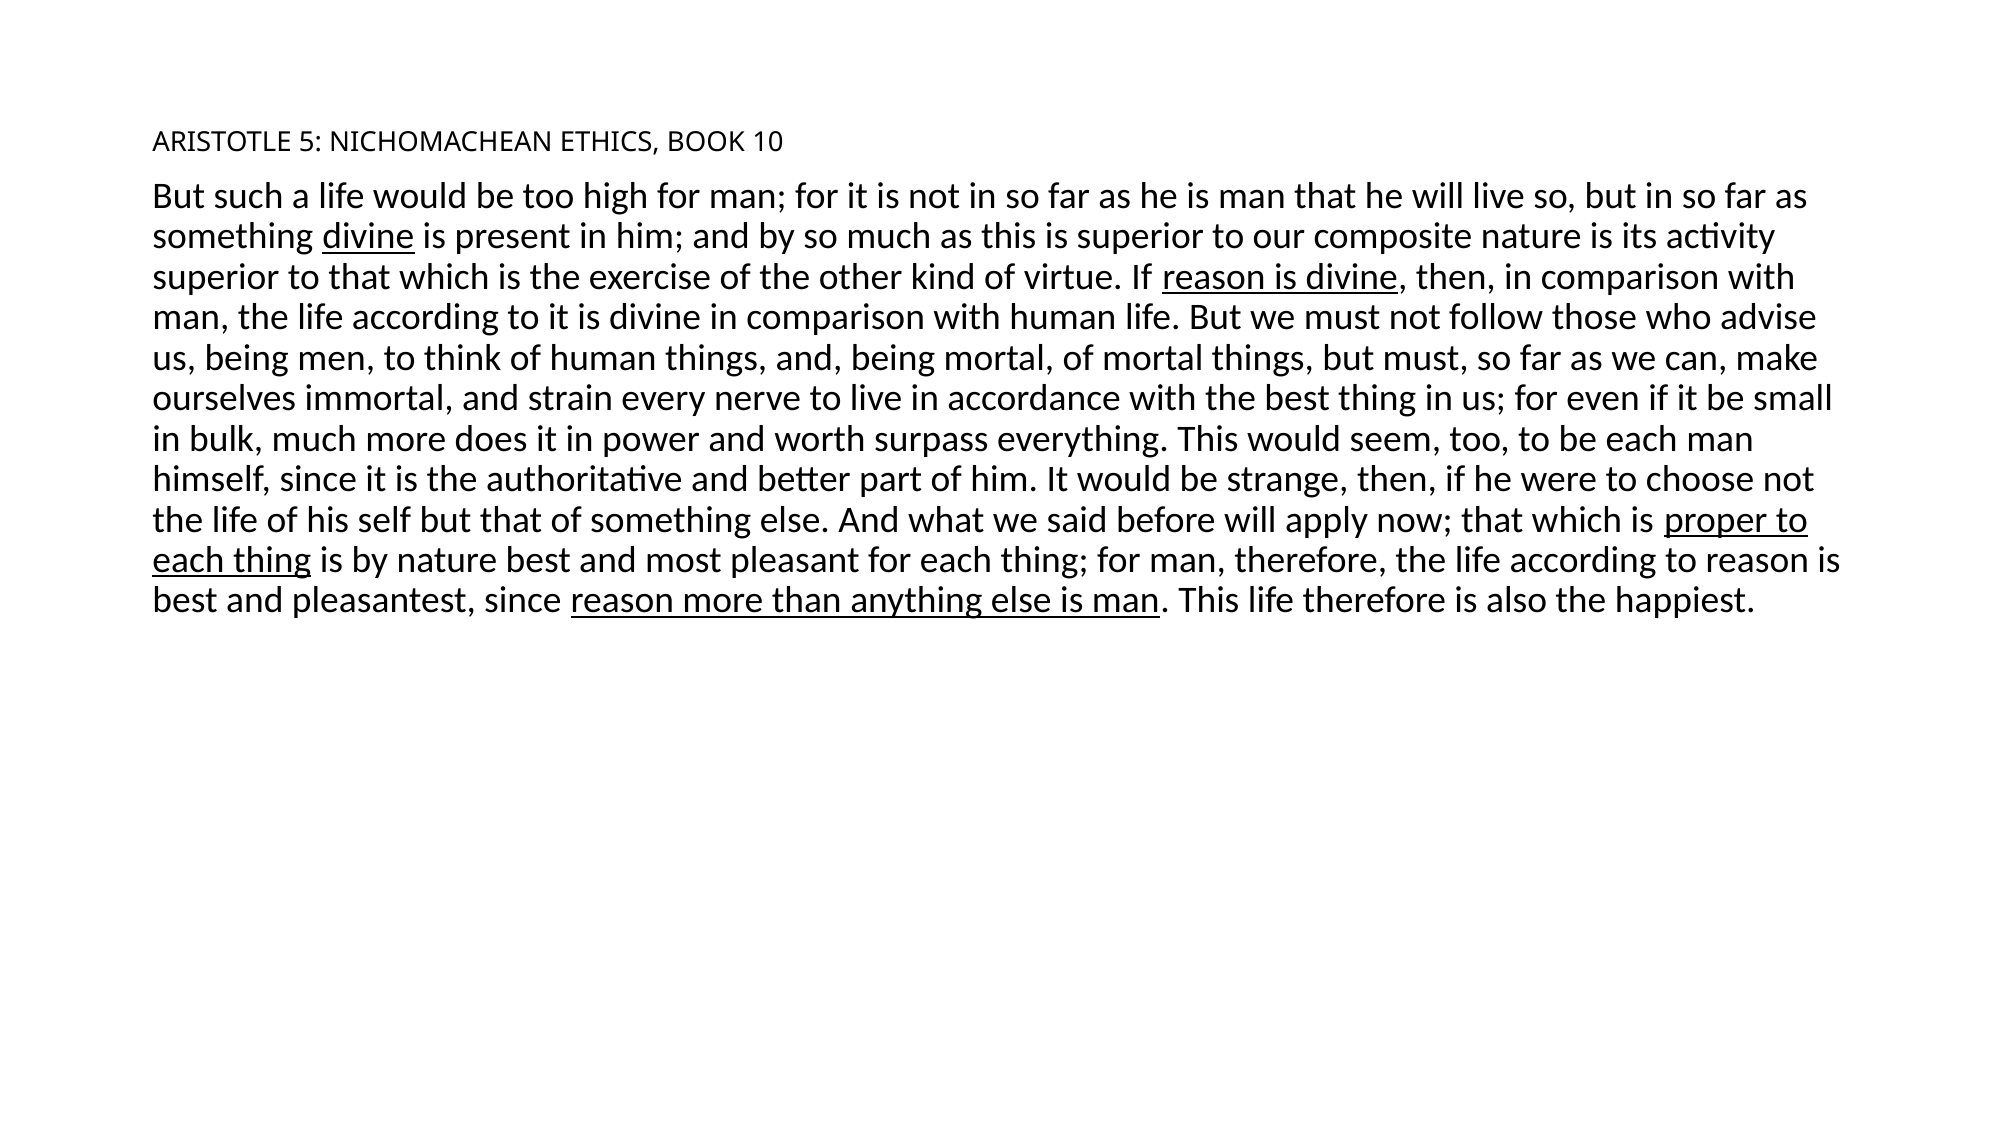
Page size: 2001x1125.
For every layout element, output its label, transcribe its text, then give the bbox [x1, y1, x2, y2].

title ARISTOTLE 5: NICHOMACHEAN ETHICS, BOOK 10 [137, 59, 1863, 168]
list But such a life would be too high for man; for it is not in so far as he is man that he will live so, but in so far as something divine is present in him; and by so much as this is superior to our composite nature is its activity superior to that which is the exercise of the other kind of virtue. If reason is divine, then, in comparison with man, the life according to it is divine in comparison with human life. But we must not follow those who advise us, being men, to think of human things, and, being mortal, of mortal things, but must, so far as we can, make ourselves immortal, and strain every nerve to live in accordance with the best thing in us; for even if it be small in bulk, much more does it in power and worth surpass everything. This would seem, too, to be each man himself, since it is the authoritative and better part of him. It would be strange, then, if he were to choose not the life of his self but that of something else. And what we said before will apply now; that which is proper to each thing is by nature best and most pleasant for each thing; for man, therefore, the life according to reason is best and pleasantest, since reason more than anything else is man. This life therefore is also the happiest. [137, 168, 1863, 883]
